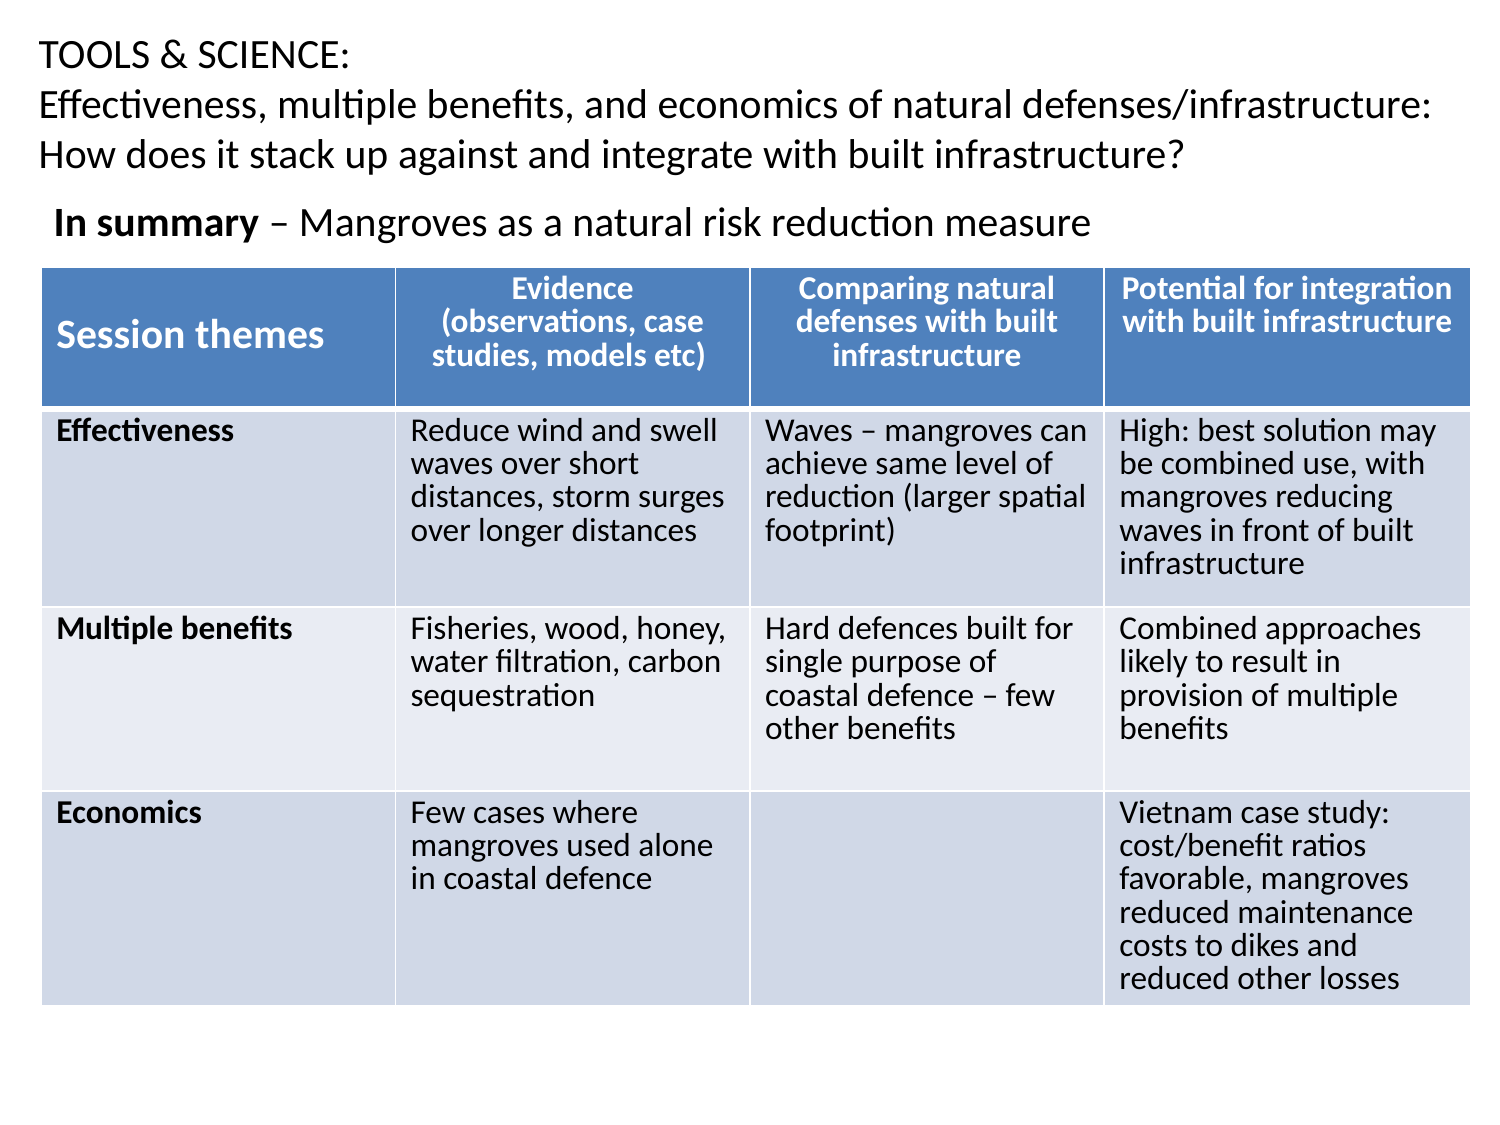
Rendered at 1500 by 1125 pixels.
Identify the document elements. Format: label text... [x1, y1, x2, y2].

text_box TOOLS & SCIENCE: Effectiveness, multiple benefits, and economics of natural defenses/infrastructure: How does it stack up against and integrate with built infrastructure? [23, 19, 1454, 184]
table_cell Multiple benefits [42, 608, 395, 790]
table_cell Hard defences built for single purpose of coastal defence – few other benefits [751, 608, 1103, 790]
table_cell Reduce wind and swell waves over short distances, storm surges over longer distances [396, 412, 749, 606]
table_cell Economics [42, 792, 395, 1005]
table_cell Few cases where mangroves used alone in coastal defence [396, 792, 749, 1005]
table_cell Fisheries, wood, honey, water filtration, carbon sequestration [396, 608, 749, 790]
table_cell Waves – mangroves can achieve same level of reduction (larger spatial footprint) [751, 412, 1103, 606]
table_cell Combined approaches likely to result in provision of multiple benefits [1105, 608, 1470, 790]
table_header Comparing natural defenses with built infrastructure [751, 268, 1103, 406]
table_cell Effectiveness [42, 412, 395, 606]
text_box In summary – Mangroves as a natural risk reduction measure [38, 186, 1107, 252]
table_cell High: best solution may be combined use, with mangroves reducing waves in front of built infrastructure [1105, 412, 1470, 606]
table_header Session themes [42, 268, 395, 406]
table_cell Vietnam case study: cost/benefit ratios favorable, mangroves reduced maintenance costs to dikes and reduced other losses [1105, 792, 1470, 1005]
table_header Potential for integration with built infrastructure [1105, 268, 1470, 406]
table_header Evidence (observations, case studies, models etc) [396, 268, 749, 406]
table_cell [751, 792, 1103, 1005]
